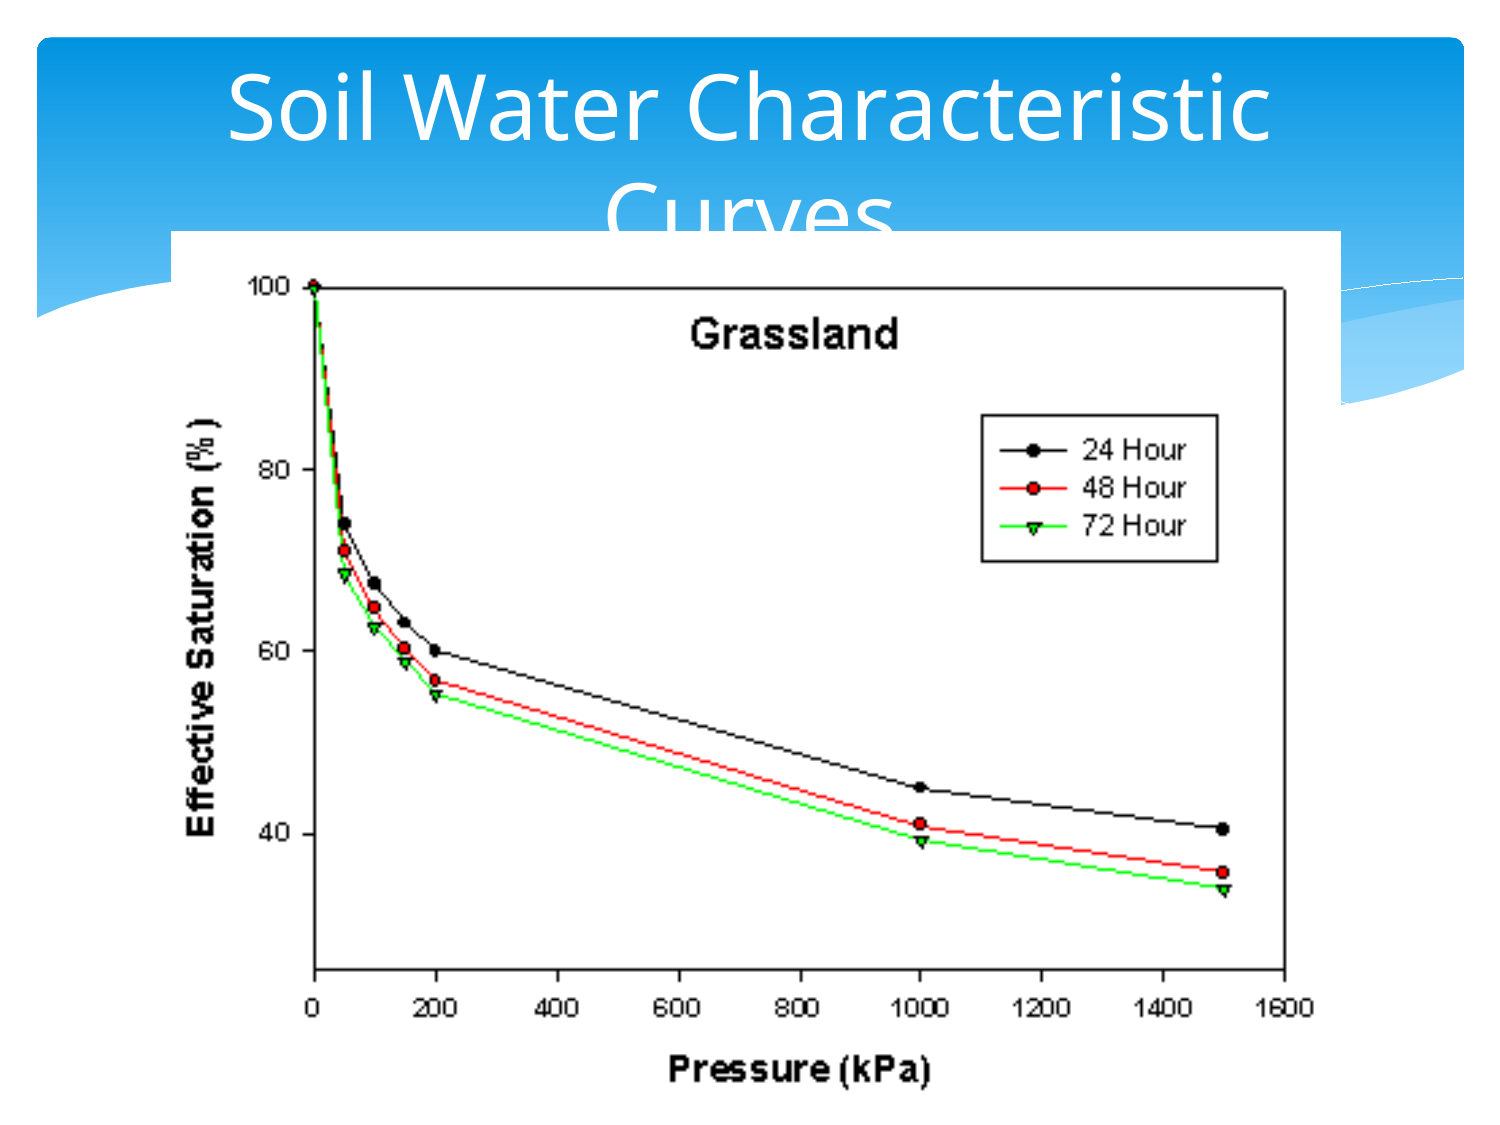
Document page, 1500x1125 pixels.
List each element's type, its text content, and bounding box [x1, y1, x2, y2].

title Soil Water Characteristic Curves [75, 55, 1425, 261]
picture [170, 231, 1341, 1099]
